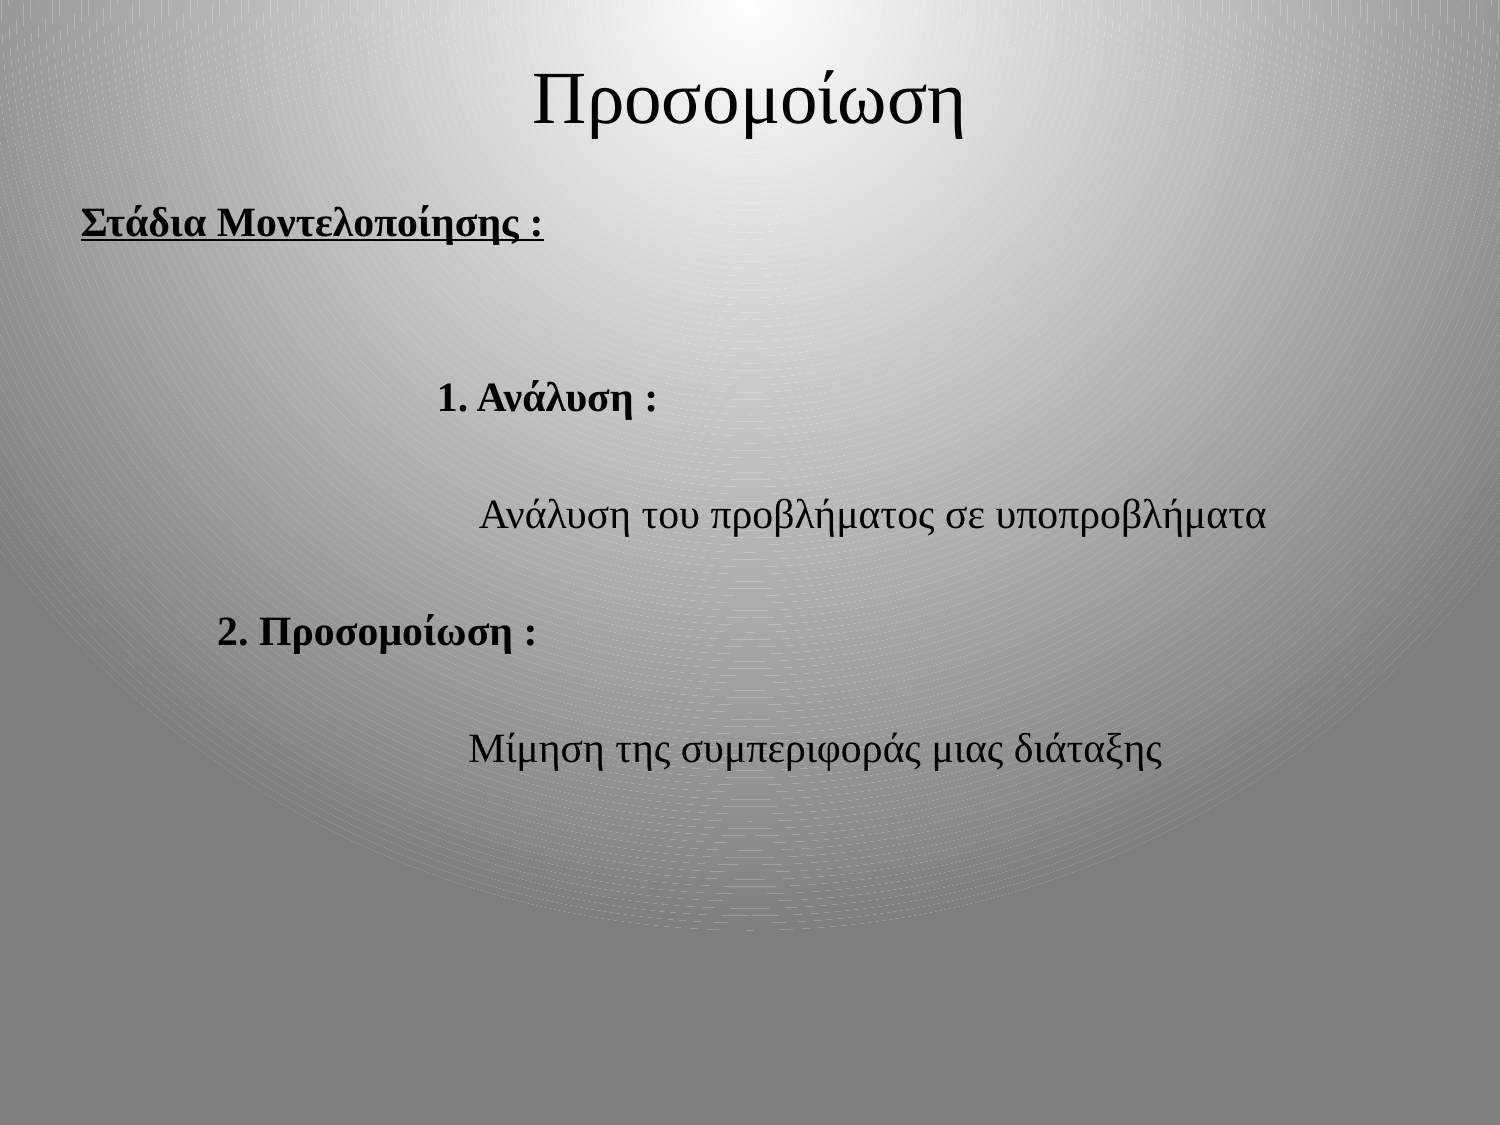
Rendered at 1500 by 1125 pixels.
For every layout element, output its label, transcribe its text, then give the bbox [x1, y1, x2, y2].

list Στάδια Μοντελοποίησης : 1. Ανάλυση : Ανάλυση του προβλήματος σε υποπροβλήματα 2. Προσομοίωση : Μίμηση της συμπεριφοράς μιας διάταξης [65, 187, 1416, 930]
title Προσομοίωση [75, 0, 1425, 188]
